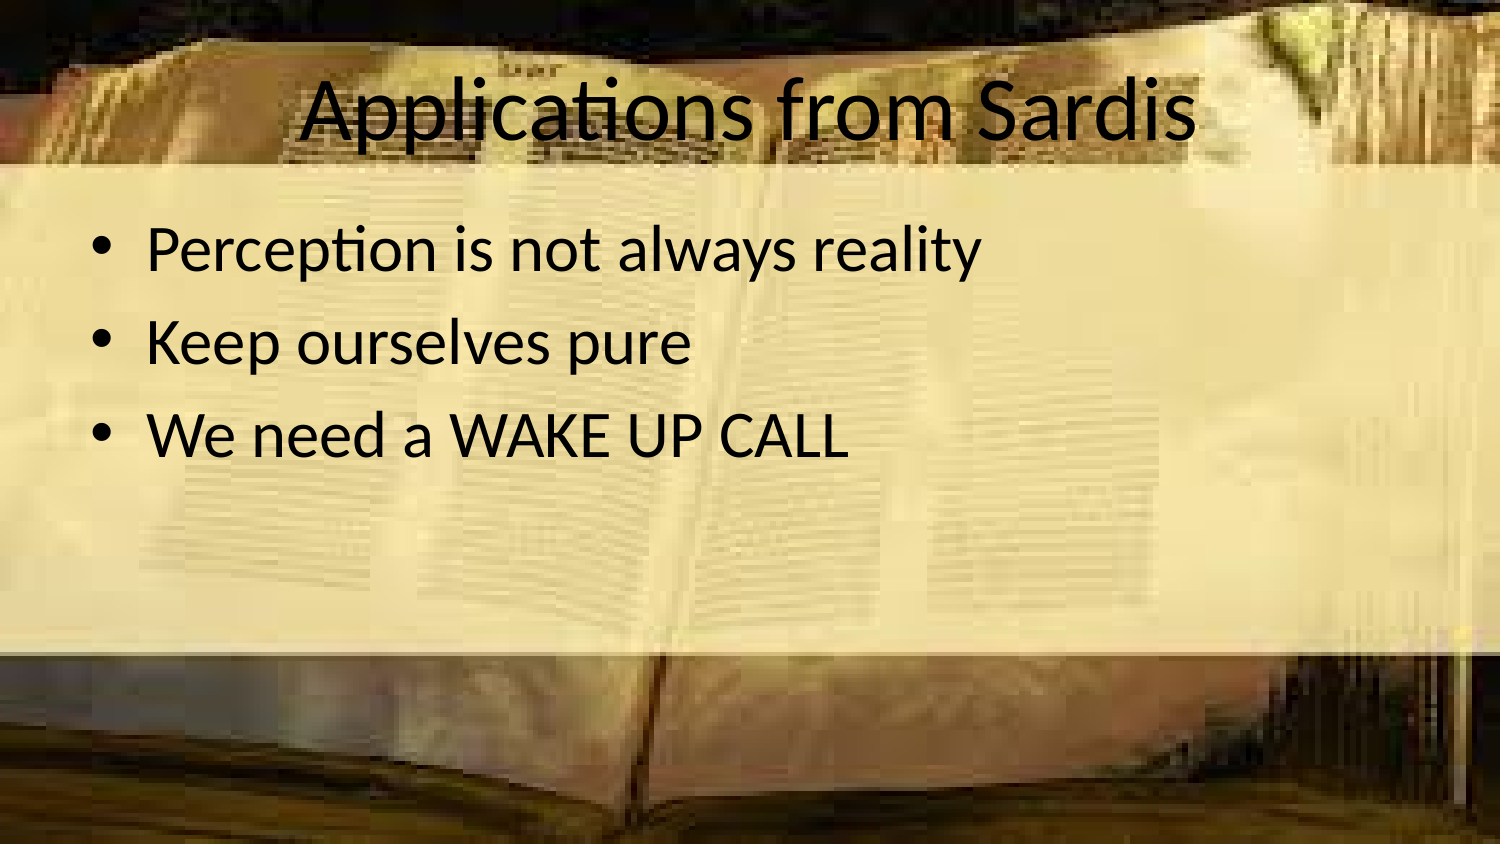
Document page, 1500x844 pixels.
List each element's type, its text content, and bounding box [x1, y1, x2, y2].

list Perception is not always reality Keep ourselves pure We need a WAKE UP CALL [75, 196, 1425, 754]
title Applications from Sardis [75, 33, 1425, 175]
picture [0, 0, 1500, 844]
